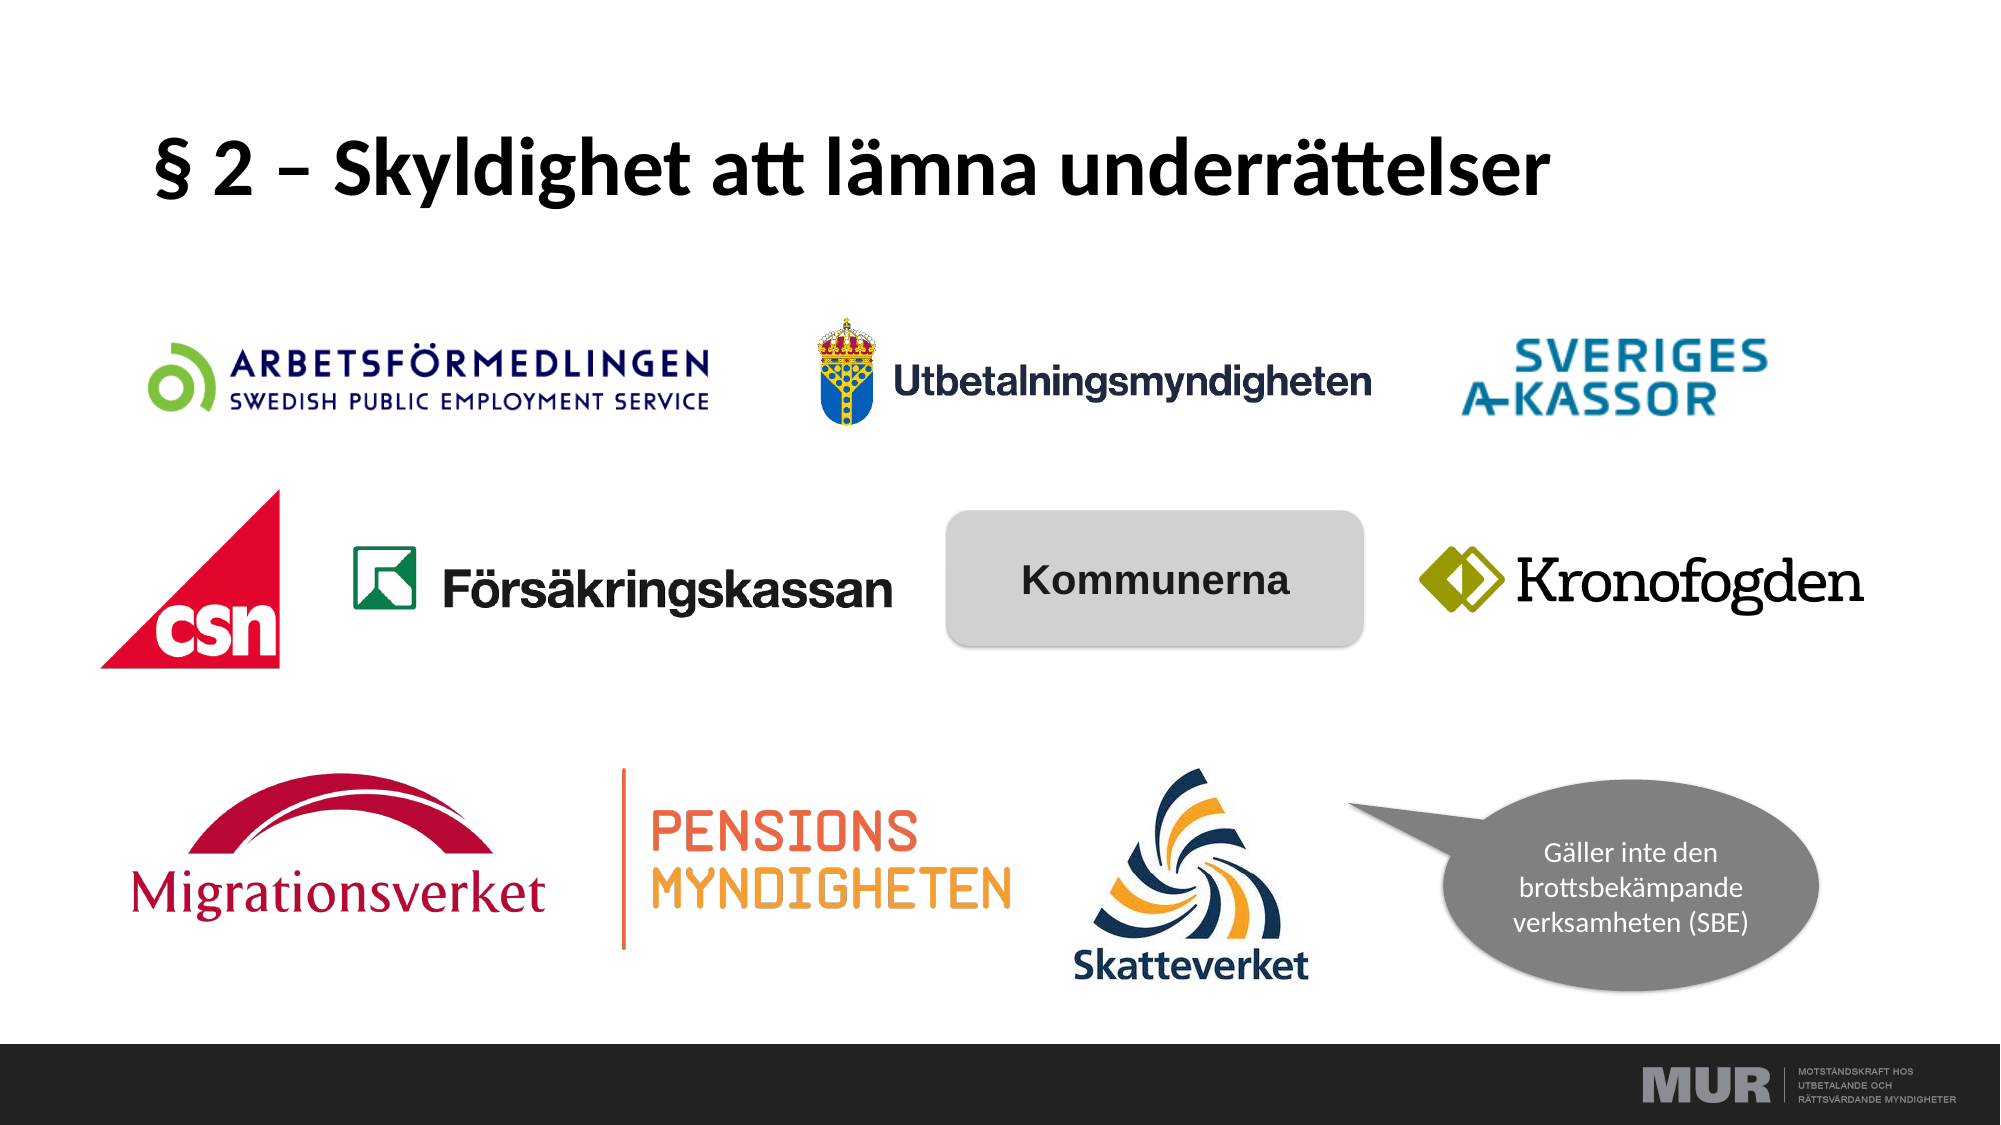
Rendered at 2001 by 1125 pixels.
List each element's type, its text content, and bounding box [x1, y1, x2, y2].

picture [1074, 767, 1309, 981]
picture [1435, 317, 1796, 433]
picture [621, 767, 1011, 951]
picture [791, 292, 1396, 451]
picture [352, 542, 893, 620]
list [146, 341, 710, 414]
text_box Kommunerna [945, 509, 1366, 648]
picture [132, 773, 546, 923]
title § 2 – Skyldighet att lämna underrättelser [137, 59, 1863, 278]
picture [89, 477, 290, 679]
picture [1418, 546, 1864, 617]
text_box Gäller inte den brottsbekämpande verksamheten (SBE) [1347, 778, 1821, 993]
